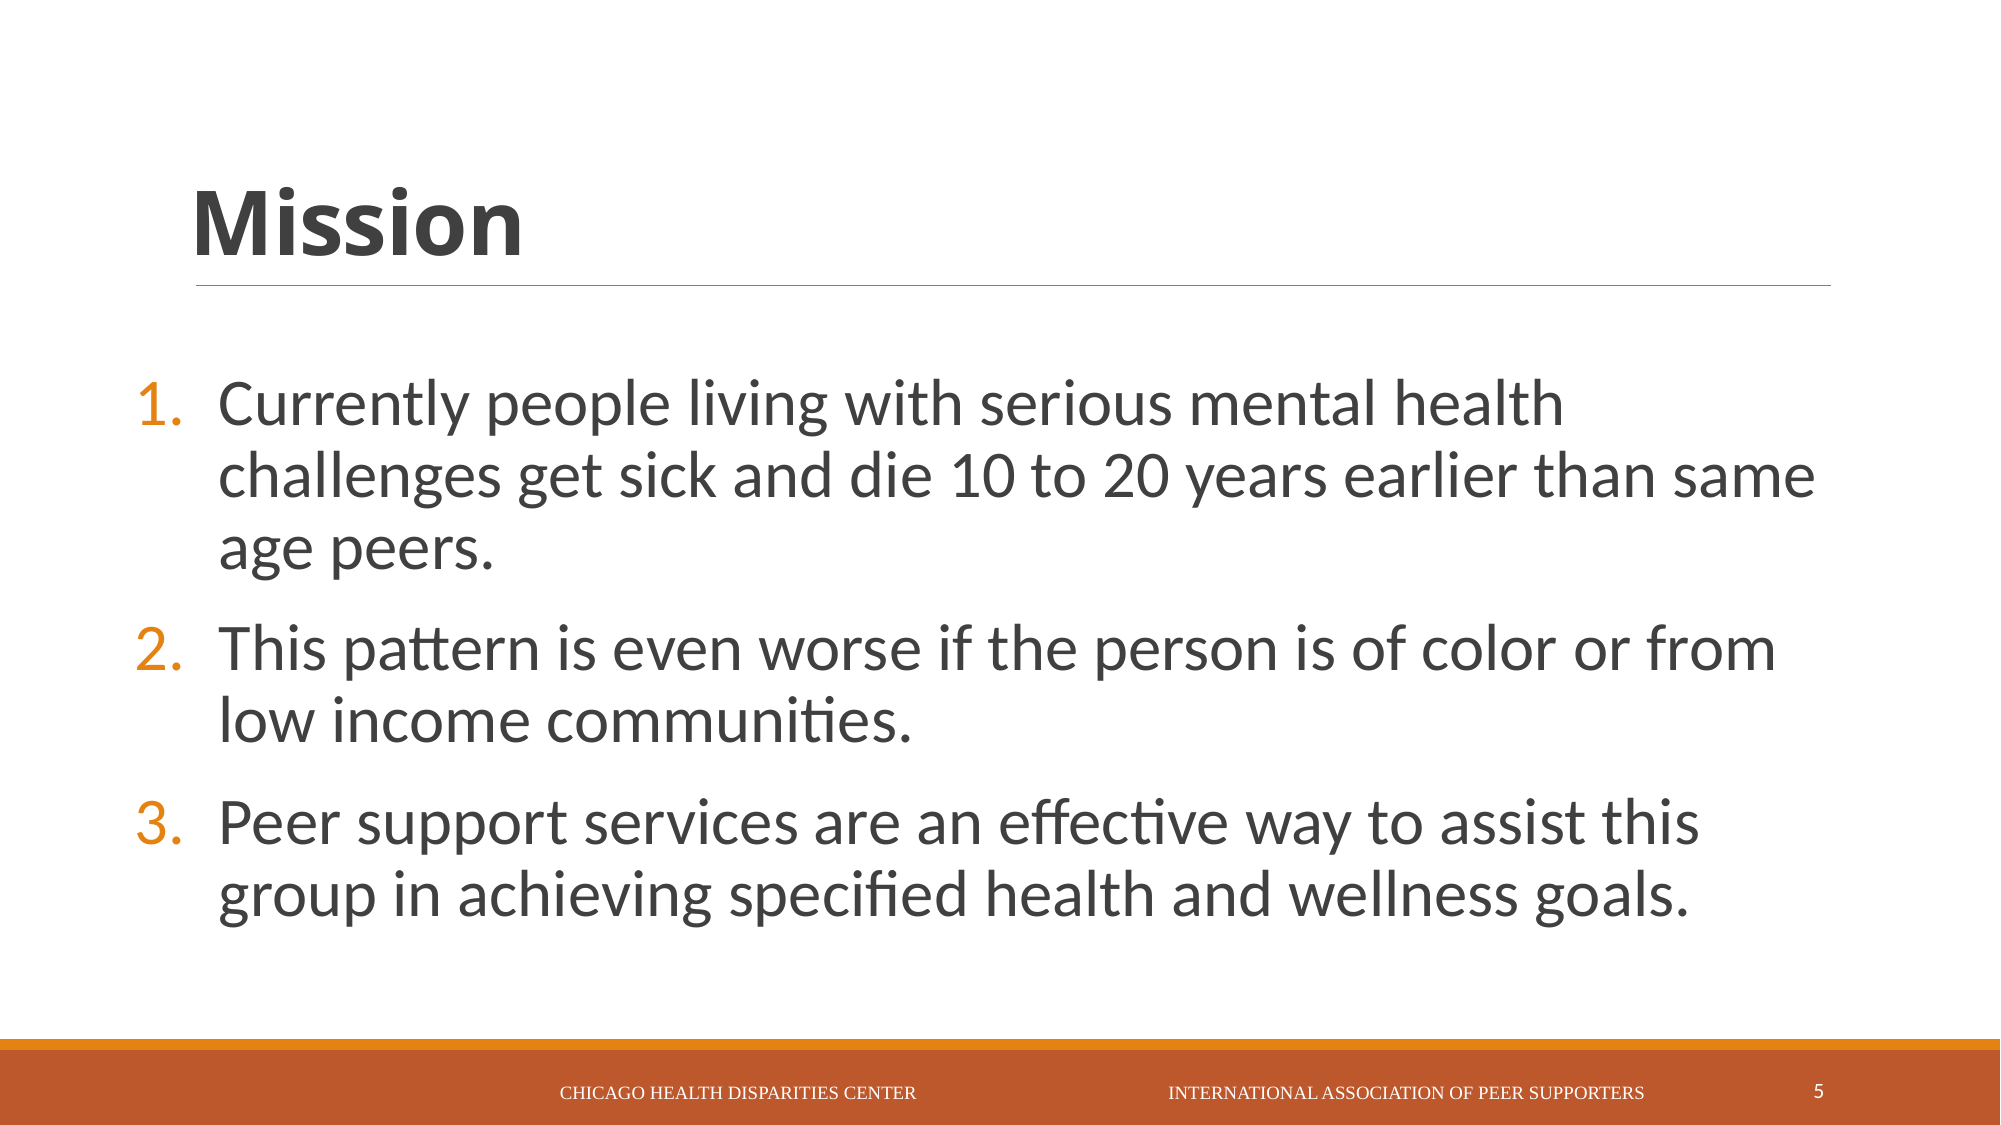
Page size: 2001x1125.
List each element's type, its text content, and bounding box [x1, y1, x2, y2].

text_box Chicago Health Disparities Center International Association of Peer Supporters [531, 1058, 1674, 1125]
list Currently people living with serious mental health challenges get sick and die 10 to 20 years earlier than same age peers. This pattern is even worse if the person is of color or from low income communities. Peer support services are an effective way to assist this group in achieving specified health and wellness goals. [134, 281, 1864, 942]
title Mission [174, 130, 1825, 281]
slide_number 5 [1674, 1059, 1840, 1120]
